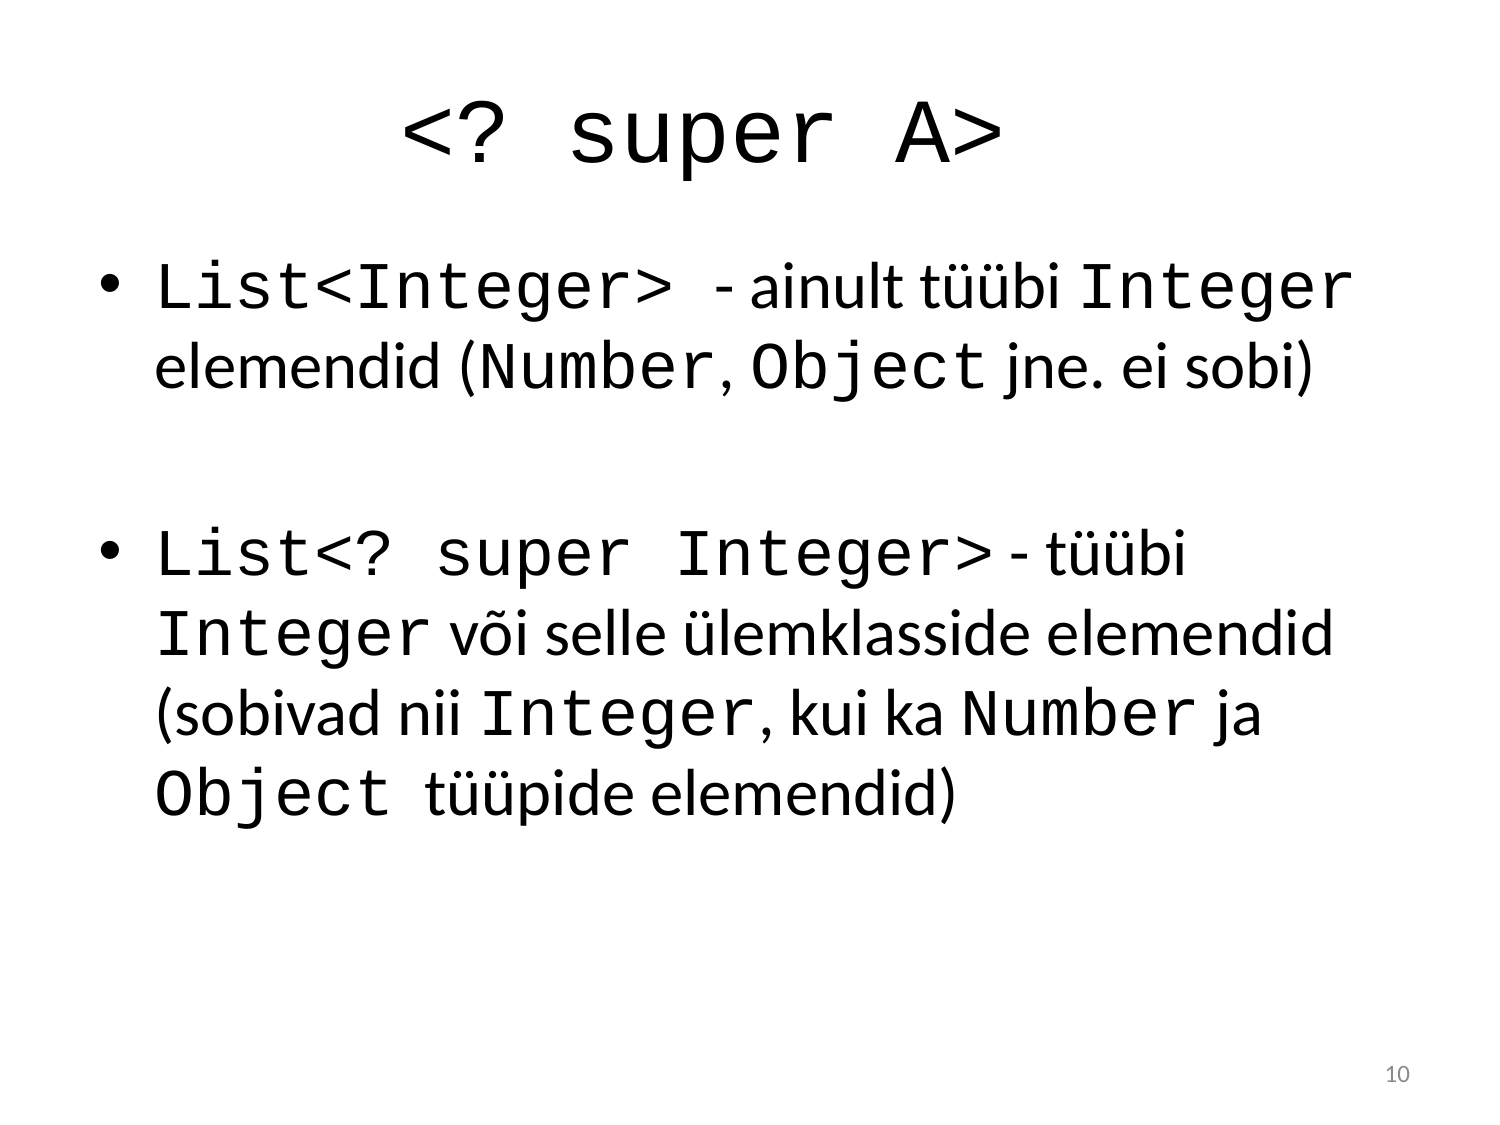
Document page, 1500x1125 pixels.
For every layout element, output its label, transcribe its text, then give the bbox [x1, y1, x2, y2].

slide_number 10 [1074, 1042, 1425, 1103]
title <? super A> [83, 17, 1378, 234]
list List<Integer> - ainult tüübi Integer elemendid (Number, Object jne. ei sobi) List<? super Integer> - tüübi Integer või selle ülemklasside elemendid (sobivad nii Integer, kui ka Number ja Object tüüpide elemendid) [83, 234, 1378, 949]
